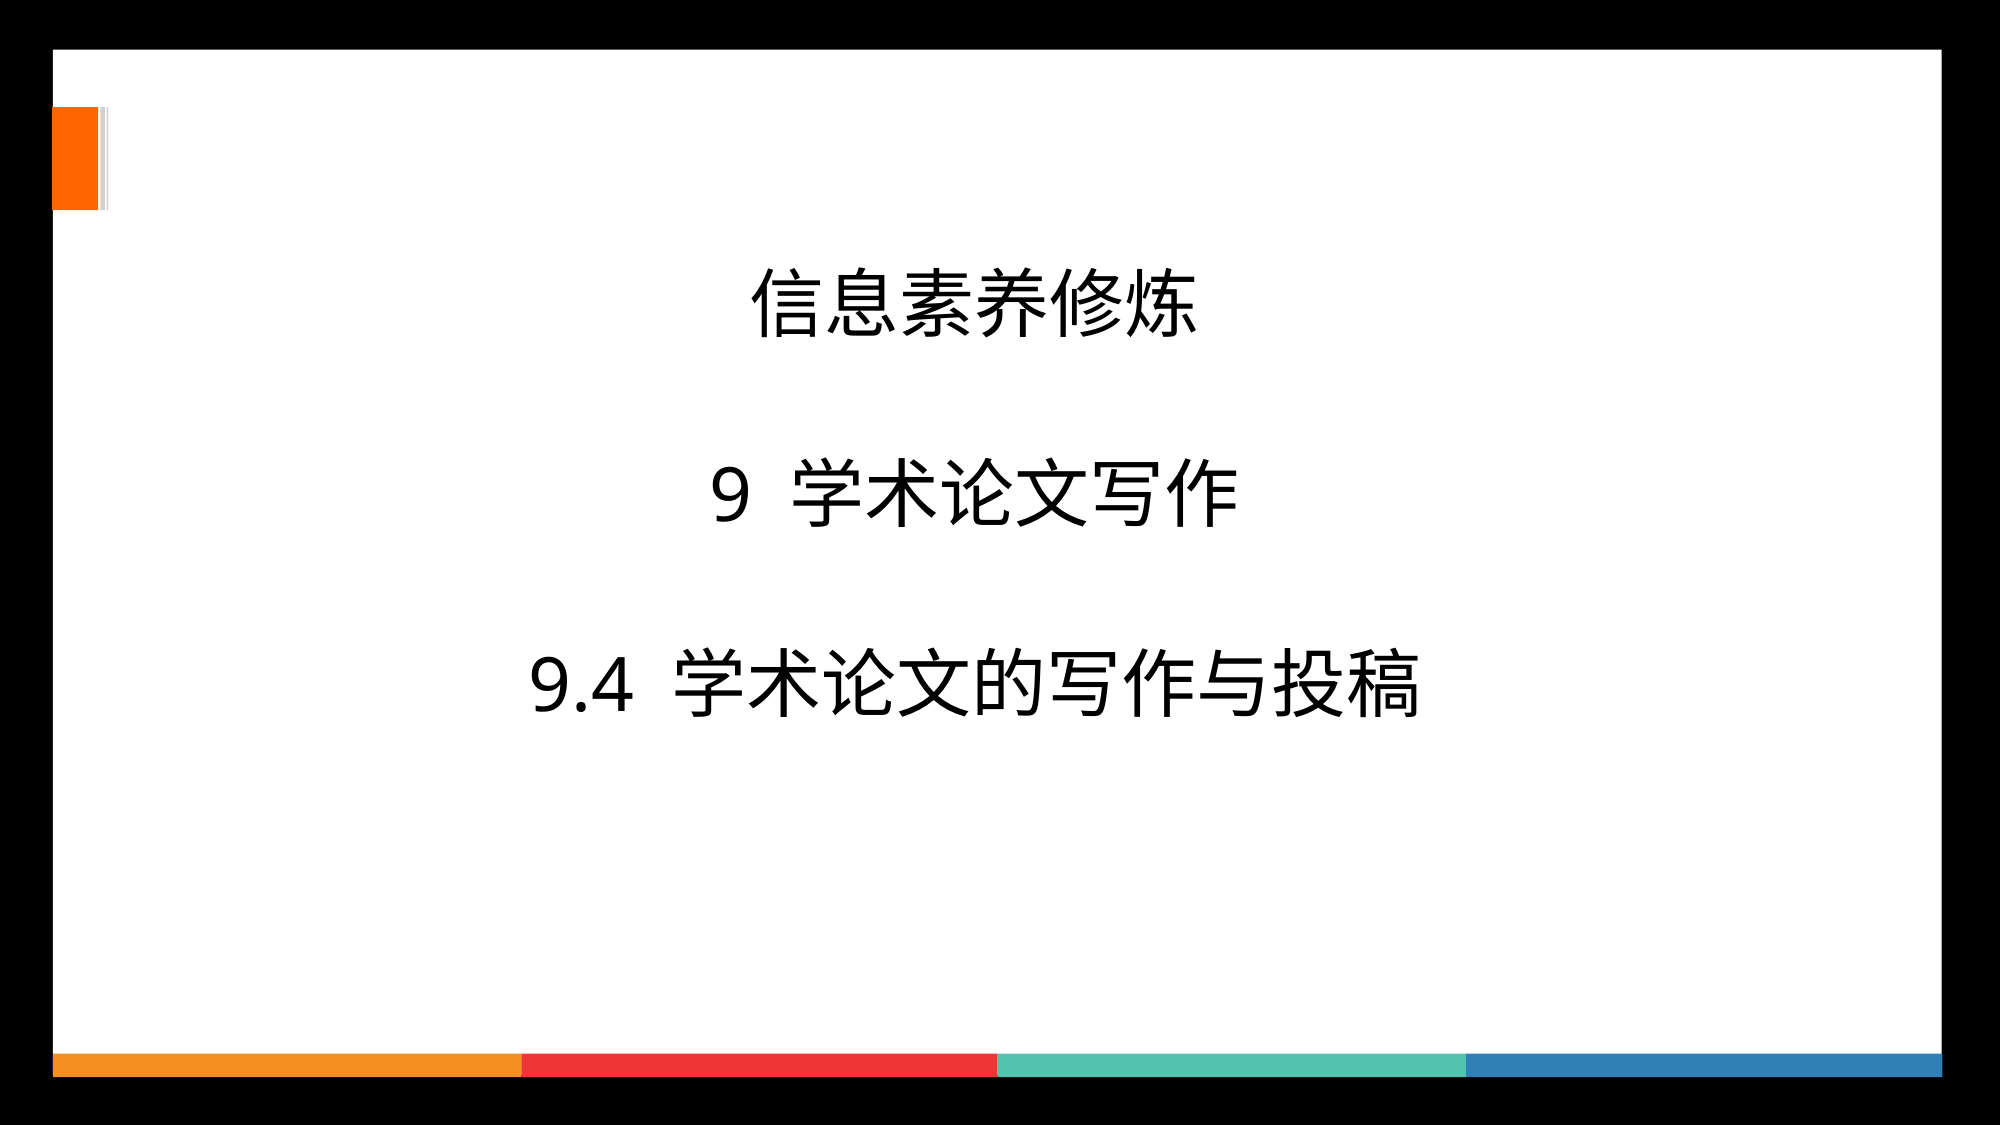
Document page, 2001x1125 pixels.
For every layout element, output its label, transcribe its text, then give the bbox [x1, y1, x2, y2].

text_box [52, 107, 108, 211]
list 信息素养修炼 9 学术论文写作 9.4 学术论文的写作与投稿 [188, 158, 1762, 1055]
